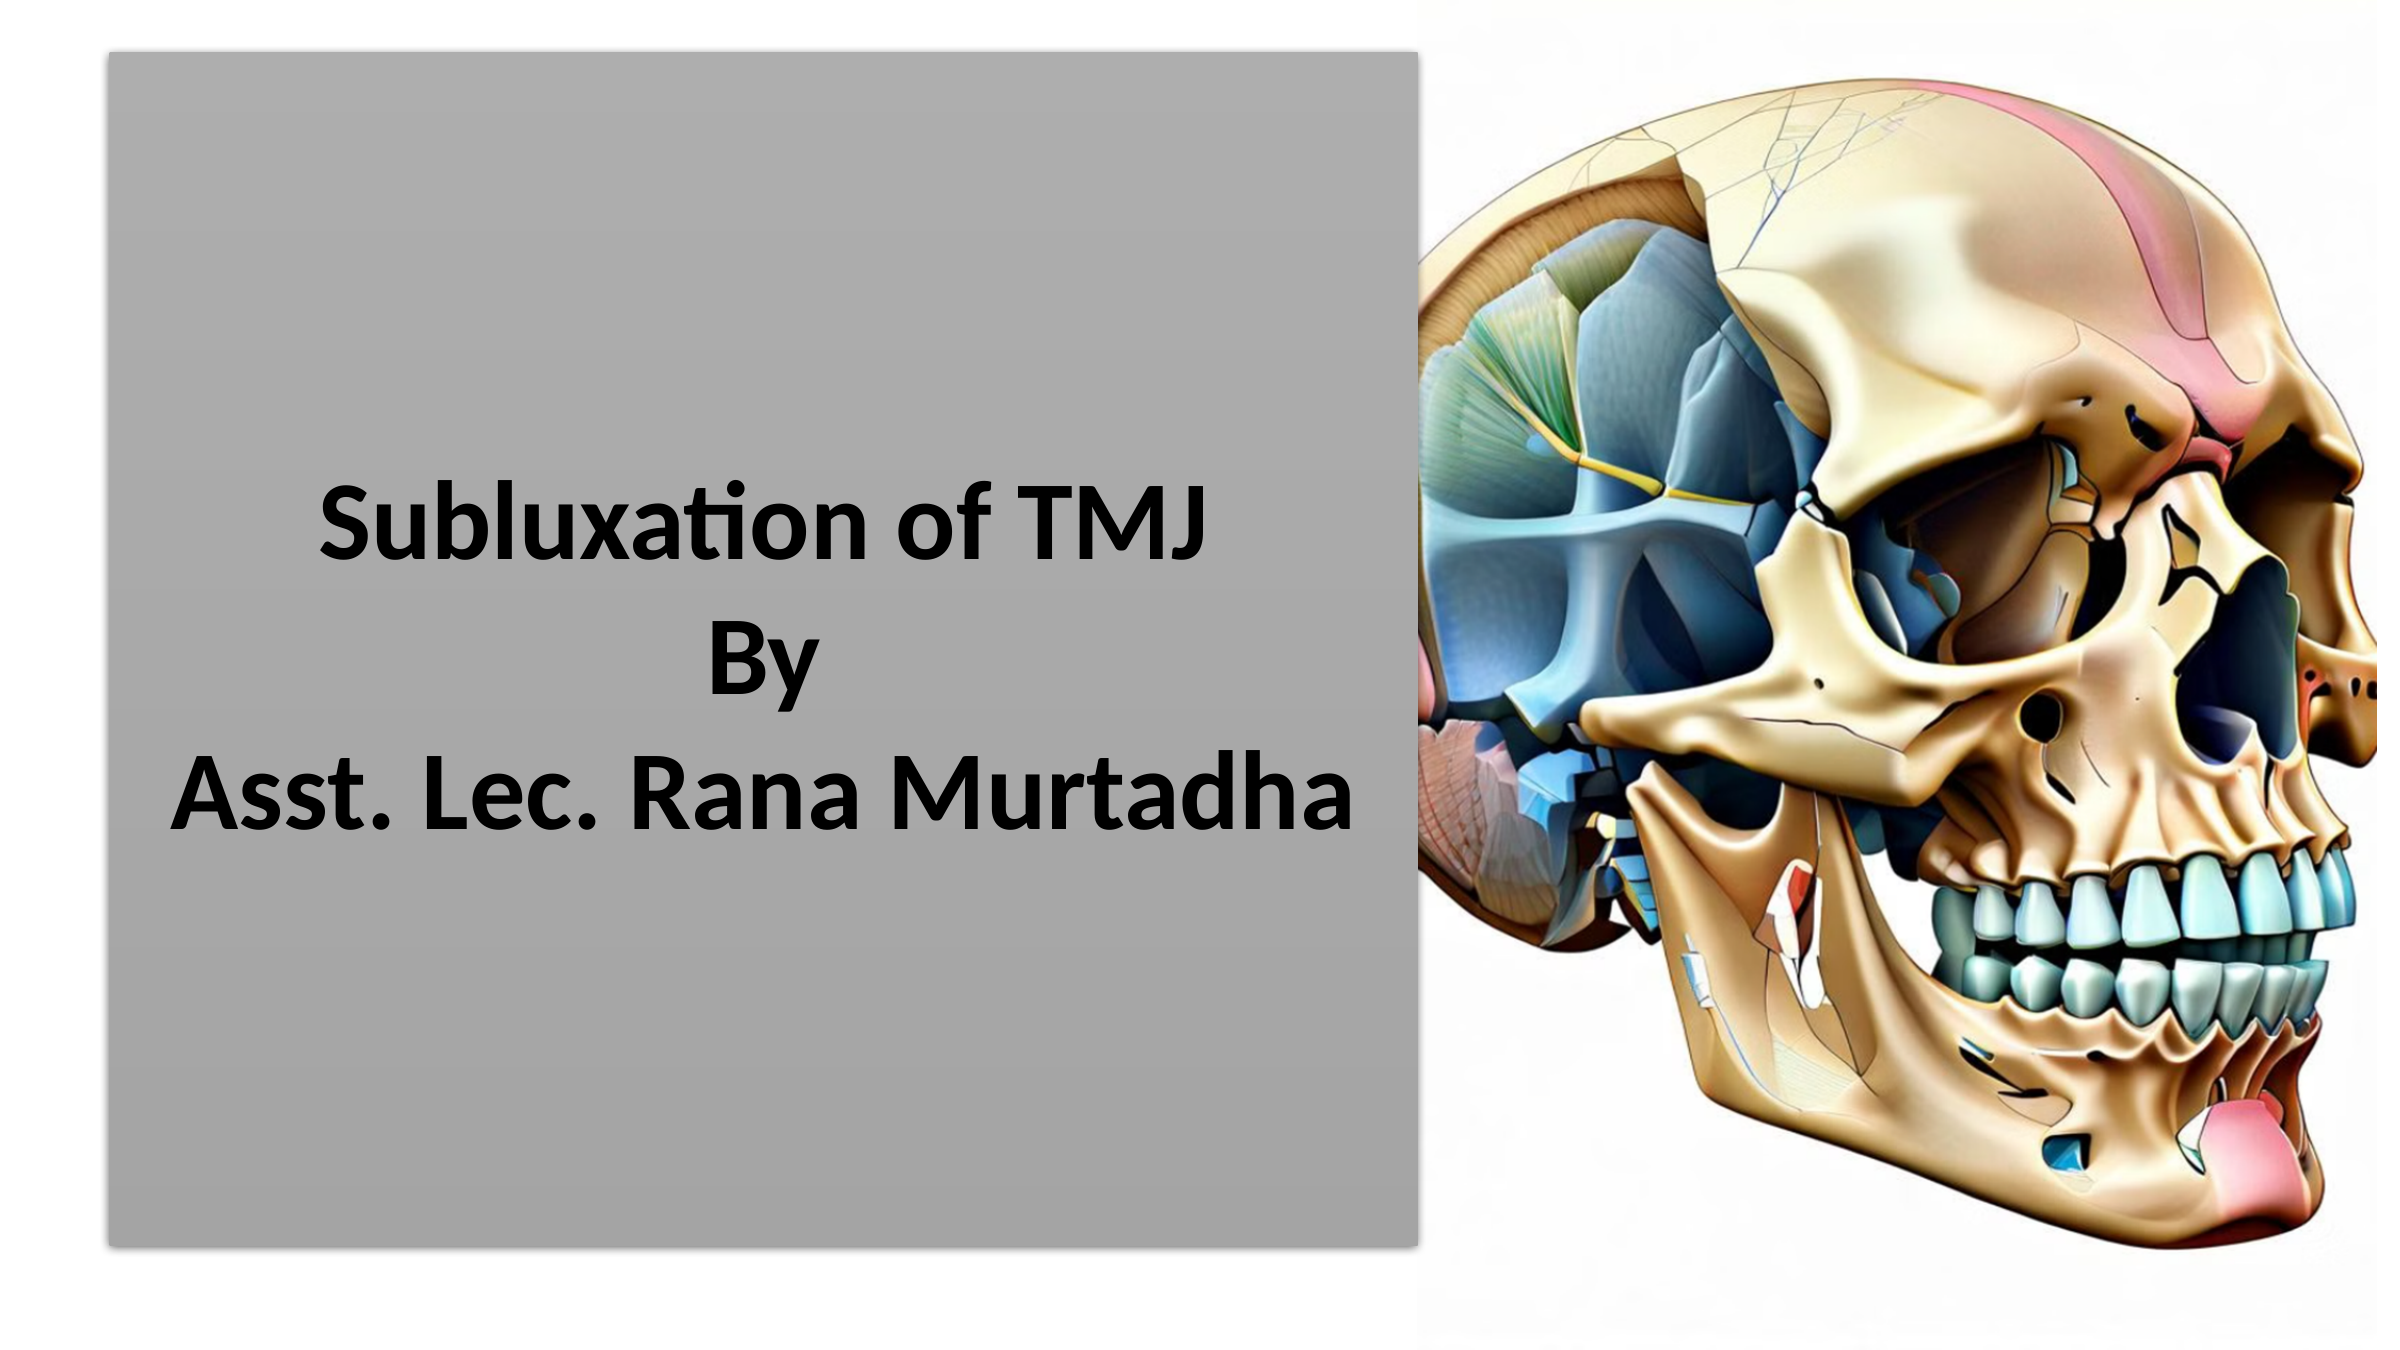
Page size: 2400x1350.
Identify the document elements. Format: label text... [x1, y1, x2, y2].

text_box Subluxation of TMJ By Asst. Lec. Rana Murtadha [109, 52, 1417, 1246]
picture [1417, 0, 2377, 1350]
